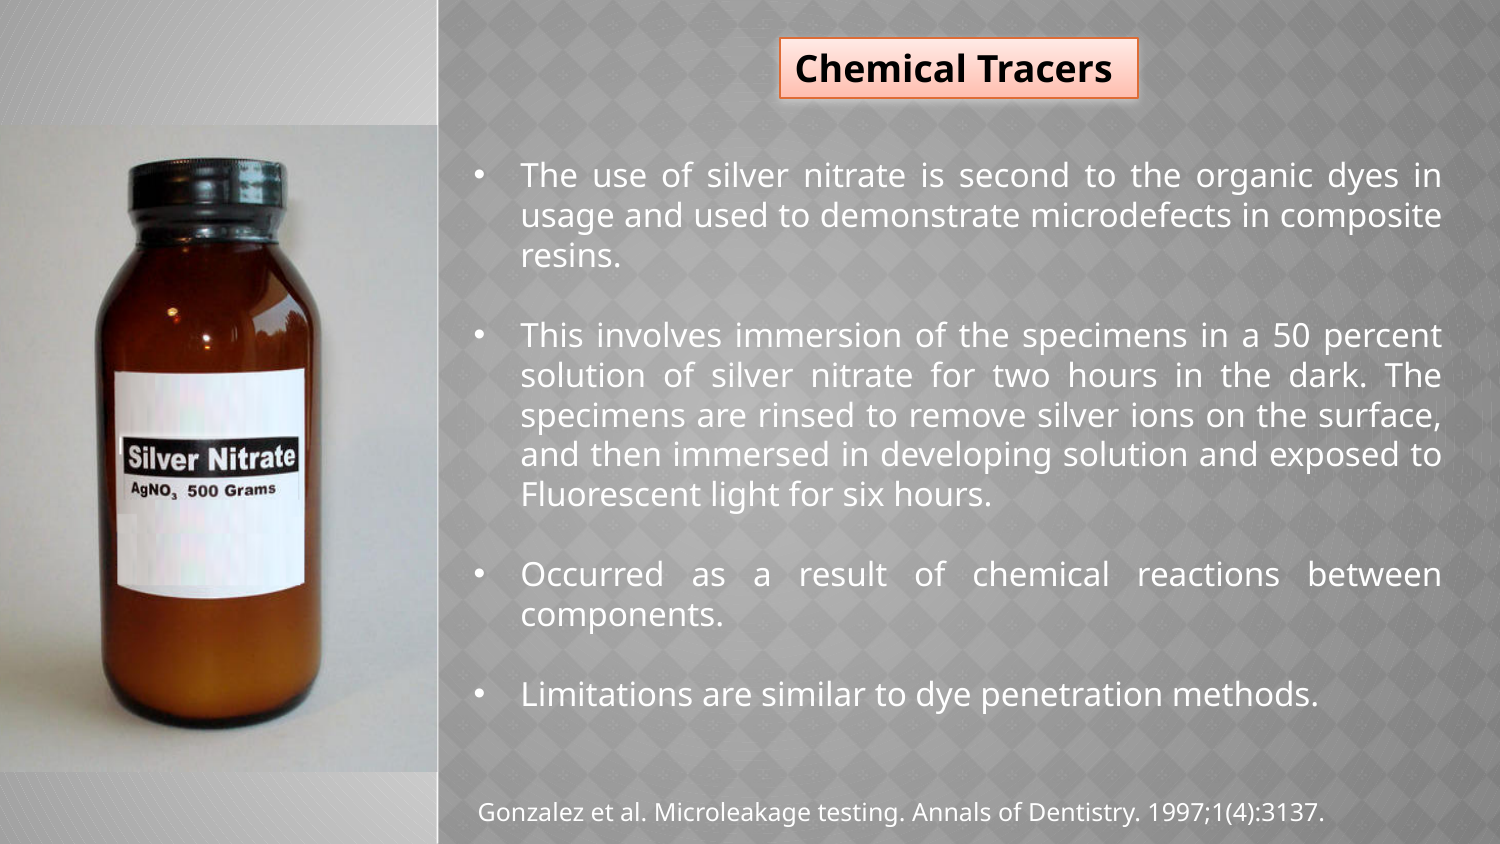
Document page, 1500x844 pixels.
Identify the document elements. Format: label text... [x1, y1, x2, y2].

text_box Gonzalez et al. Microleakage testing. Annals of Dentistry. 1997;1(4):3137. [462, 788, 1500, 834]
text_box Chemical Tracers [779, 37, 1139, 99]
text_box The use of silver nitrate is second to the organic dyes in usage and used to demonstrate microdefects in composite resins. This involves immersion of the specimens in a 50 percent solution of silver nitrate for two hours in the dark. The specimens are rinsed to remove silver ions on the surface, and then immersed in developing solution and exposed to Fluorescent light for six hours. Occurred as a result of chemical reactions between components. Limitations are similar to dye penetration methods. [458, 146, 1459, 761]
picture [0, 124, 438, 773]
